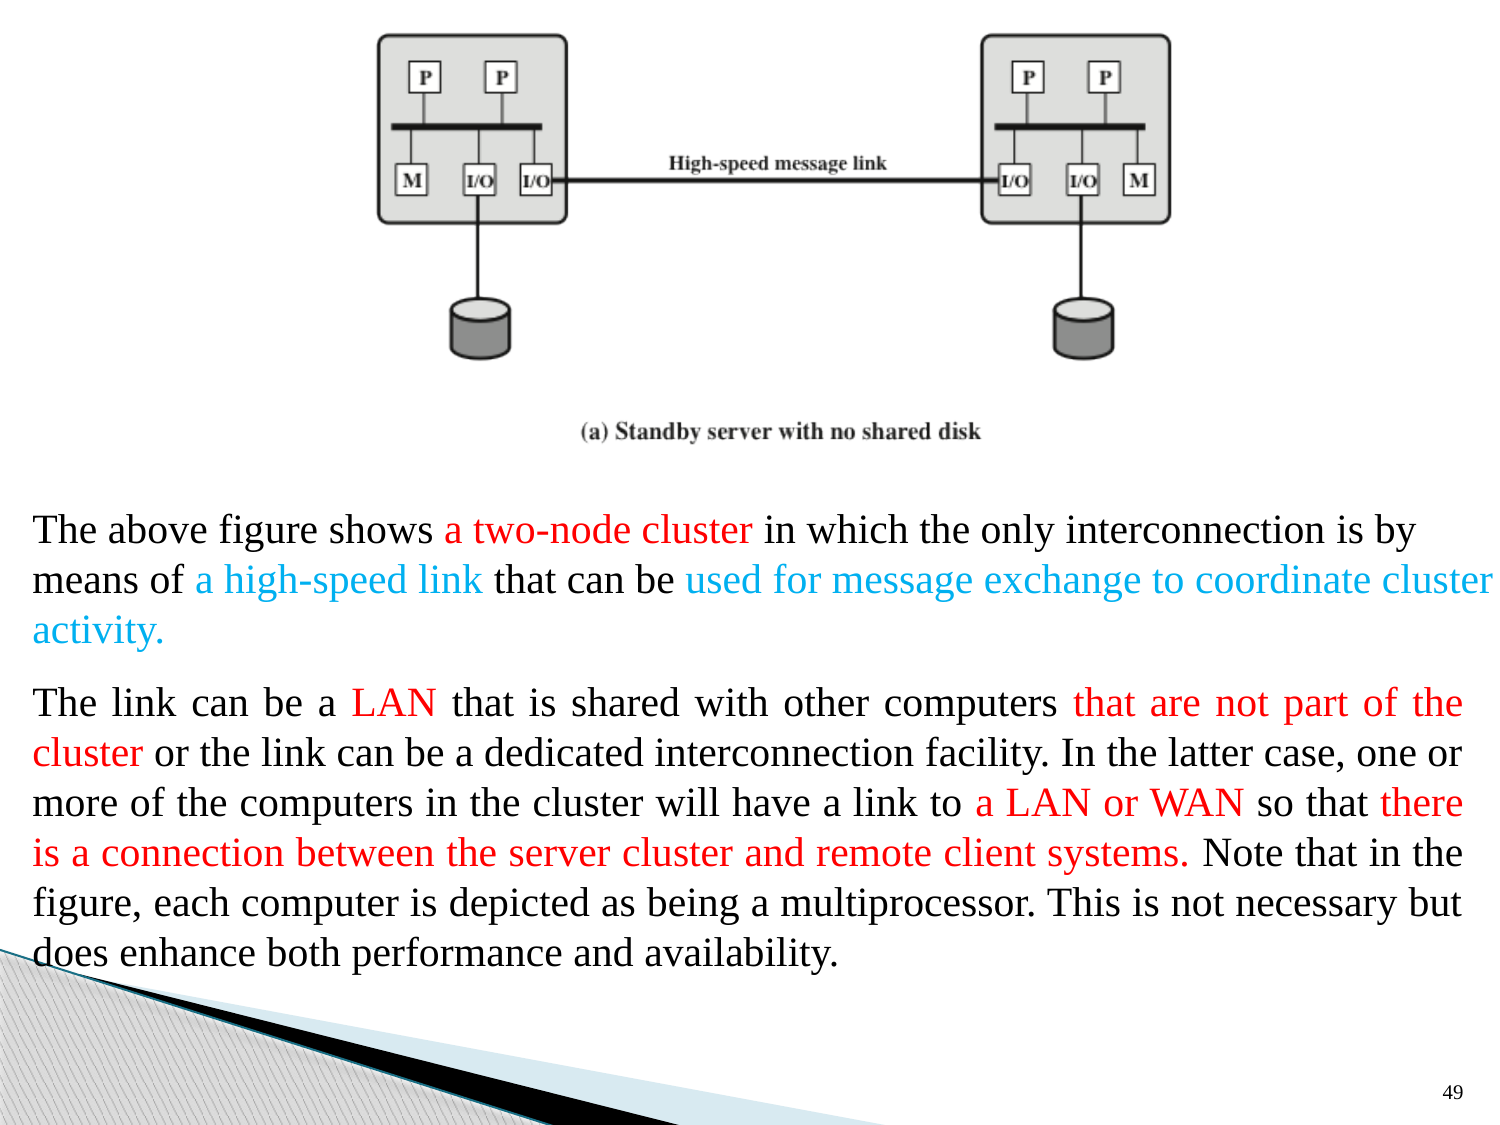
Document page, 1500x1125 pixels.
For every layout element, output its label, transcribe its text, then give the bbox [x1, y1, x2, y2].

slide_number 49 [1418, 1051, 1479, 1112]
text_box The link can be a LAN that is shared with other computers that are not part of the cluster or the link can be a dedicated interconnection facility. In the latter case, one or more of the computers in the cluster will have a link to a LAN or WAN so that there is a connection between the server cluster and remote client systems. Note that in the figure, each computer is depicted as being a multiprocessor. This is not necessary but does enhance both performance and availability. [17, 667, 1479, 982]
picture [329, 26, 1218, 452]
text_box The above figure shows a two-node cluster in which the only interconnection is by means of a high-speed link that can be used for message exchange to coordinate cluster activity. [17, 494, 1500, 660]
